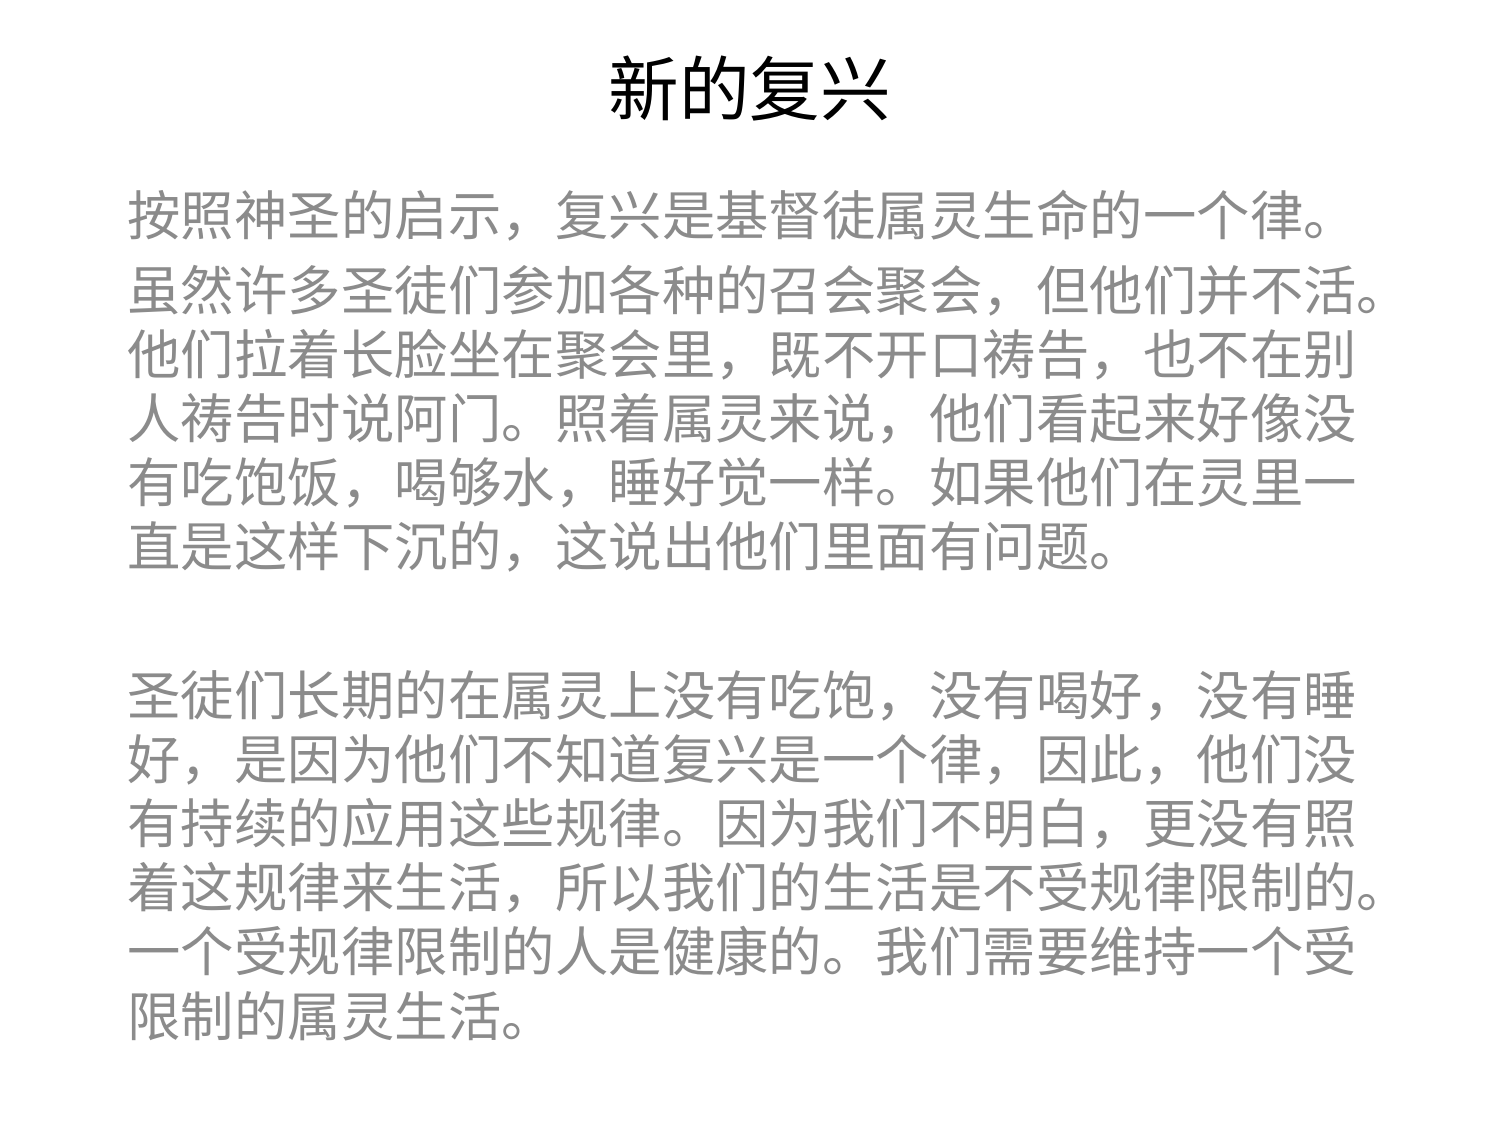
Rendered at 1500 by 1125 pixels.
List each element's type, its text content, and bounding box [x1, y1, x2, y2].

subtitle 按照神圣的启示，复兴是基督徒属灵生命的一个律。 虽然许多圣徒们参加各种的召会聚会，但他们并不活。他们拉着长脸坐在聚会里，既不开口祷告，也不在别人祷告时说阿门。照着属灵来说，他们看起来好像没有吃饱饭，喝够水，睡好觉一样。如果他们在灵里一直是这样下沉的，这说出他们里面有问题。 圣徒们长期的在属灵上没有吃饱，没有喝好，没有睡好，是因为他们不知道复兴是一个律，因此，他们没有持续的应用这些规律。因为我们不明白，更没有照着这规律来生活，所以我们的生活是不受规律限制的。一个受规律限制的人是健康的。我们需要维持一个受限制的属灵生活。 [112, 174, 1400, 1075]
title 新的复兴 [112, 37, 1388, 138]
